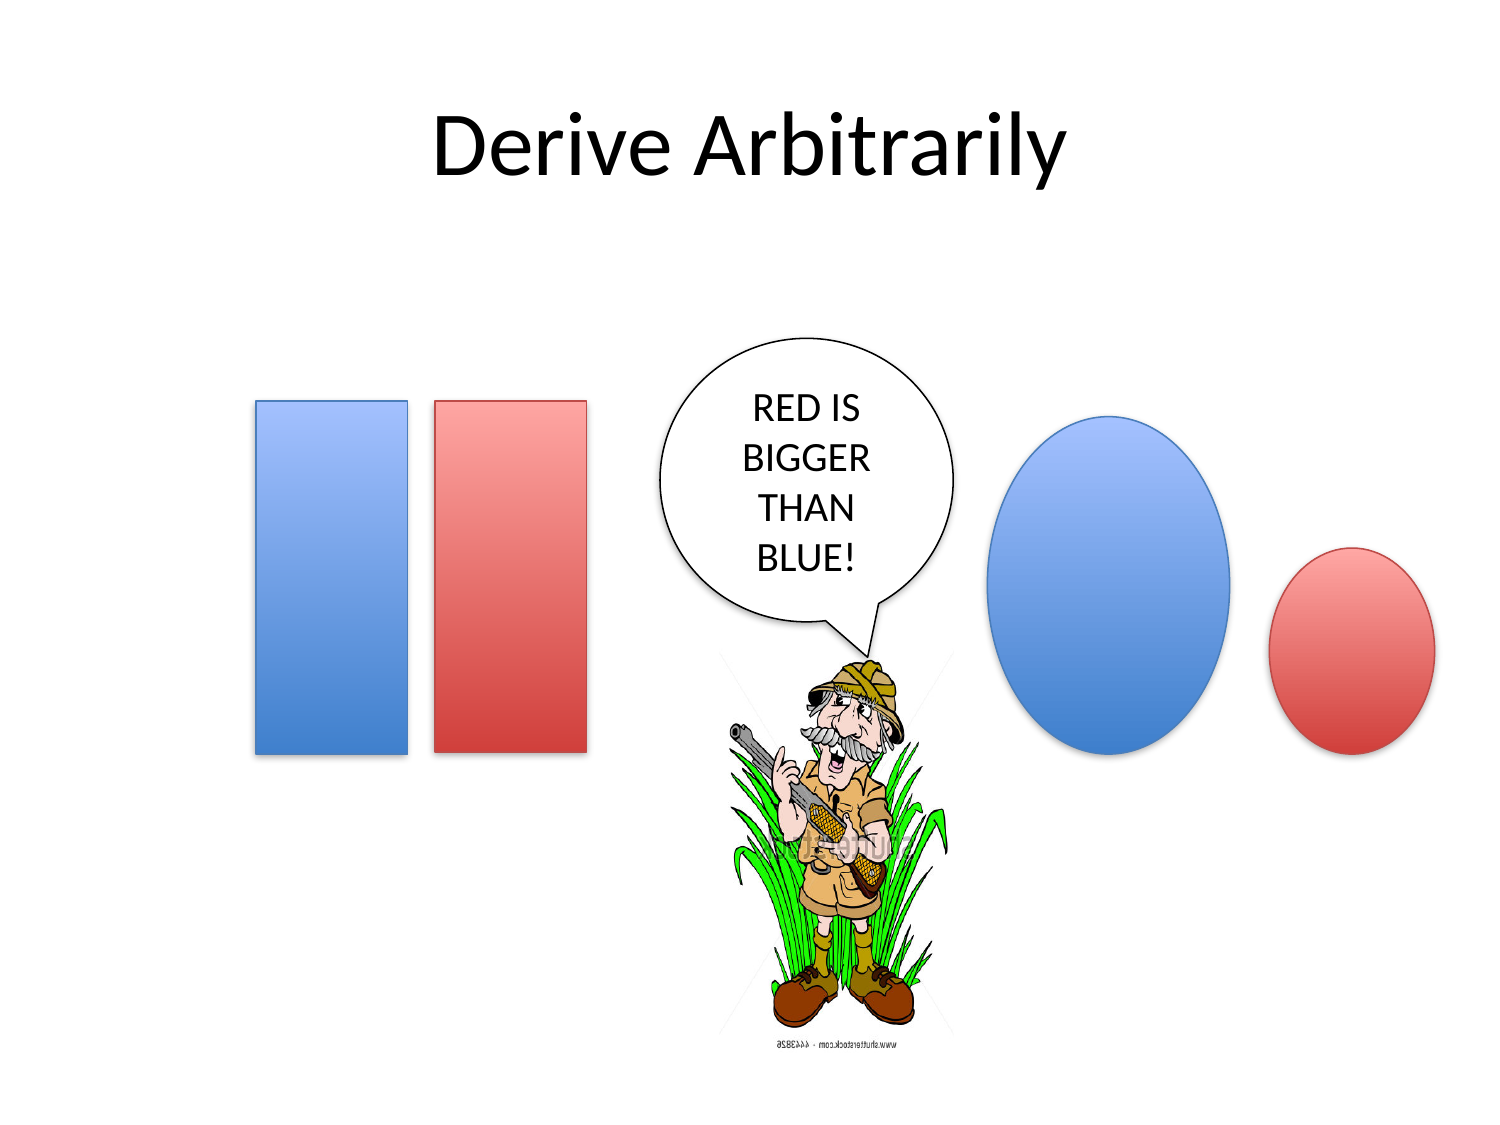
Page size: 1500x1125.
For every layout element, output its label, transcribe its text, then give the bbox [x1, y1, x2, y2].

text_box [1268, 547, 1436, 755]
text_box [434, 400, 587, 753]
text_box [986, 415, 1231, 755]
text_box [255, 400, 408, 755]
text_box RED IS BIGGER THAN BLUE! [659, 337, 954, 647]
title Derive Arbitrarily [75, 45, 1425, 233]
picture [718, 648, 954, 1053]
